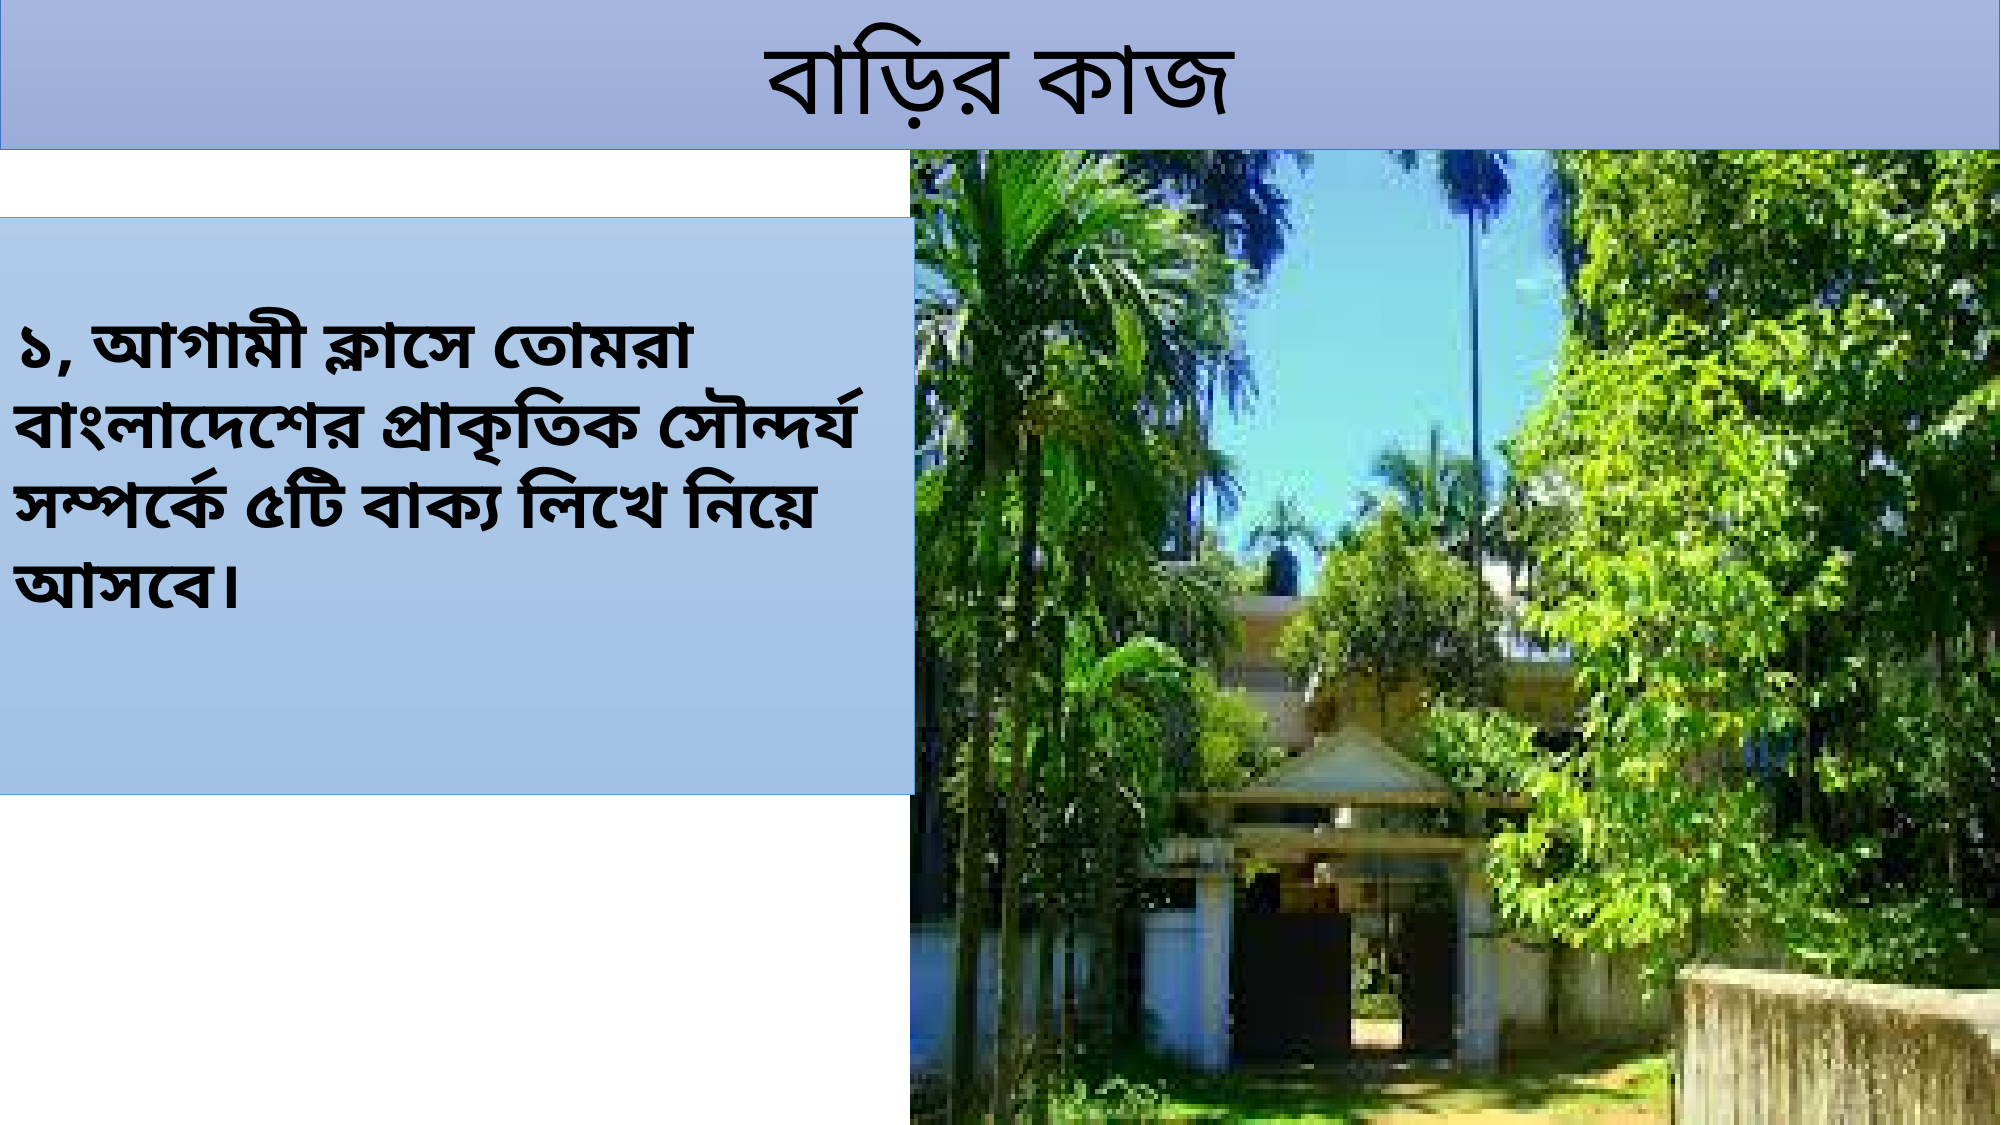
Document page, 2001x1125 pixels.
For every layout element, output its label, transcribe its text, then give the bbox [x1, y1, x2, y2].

text_box বাড়ির কাজ [0, 0, 2000, 150]
text_box ১, আগামী ক্লাসে তোমরা বাংলাদেশের প্রাকৃতিক সৌন্দর্য সম্পর্কে ৫টি বাক্য লিখে নিয়ে আসবে। [0, 217, 910, 795]
picture [910, 149, 2000, 1125]
